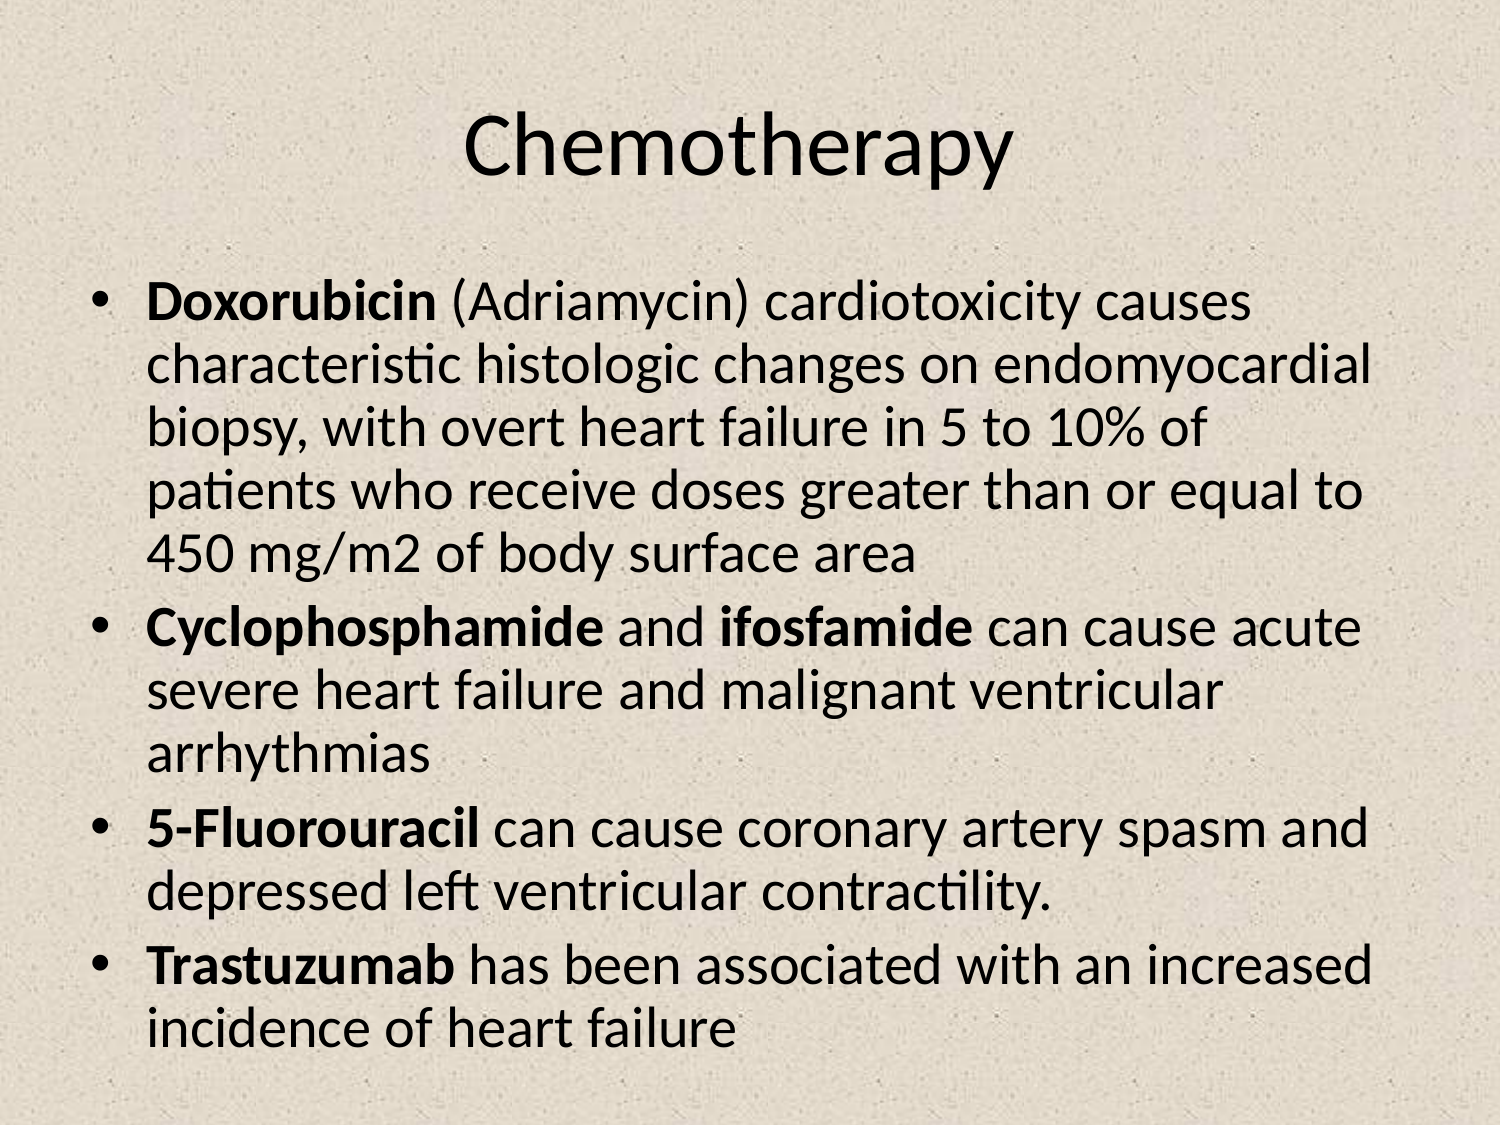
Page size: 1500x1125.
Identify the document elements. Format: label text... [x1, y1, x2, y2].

title Chemotherapy [75, 45, 1425, 233]
list Doxorubicin (Adriamycin) cardiotoxicity causes characteristic histologic changes on endomyocardial biopsy, with overt heart failure in 5 to 10% of patients who receive doses greater than or equal to 450 mg/m2 of body surface area Cyclophosphamide and ifosfamide can cause acute severe heart failure and malignant ventricular arrhythmias 5-Fluorouracil can cause coronary artery spasm and depressed left ventricular contractility. Trastuzumab has been associated with an increased incidence of heart failure [75, 262, 1425, 1005]
picture [0, 0, 1500, 1125]
